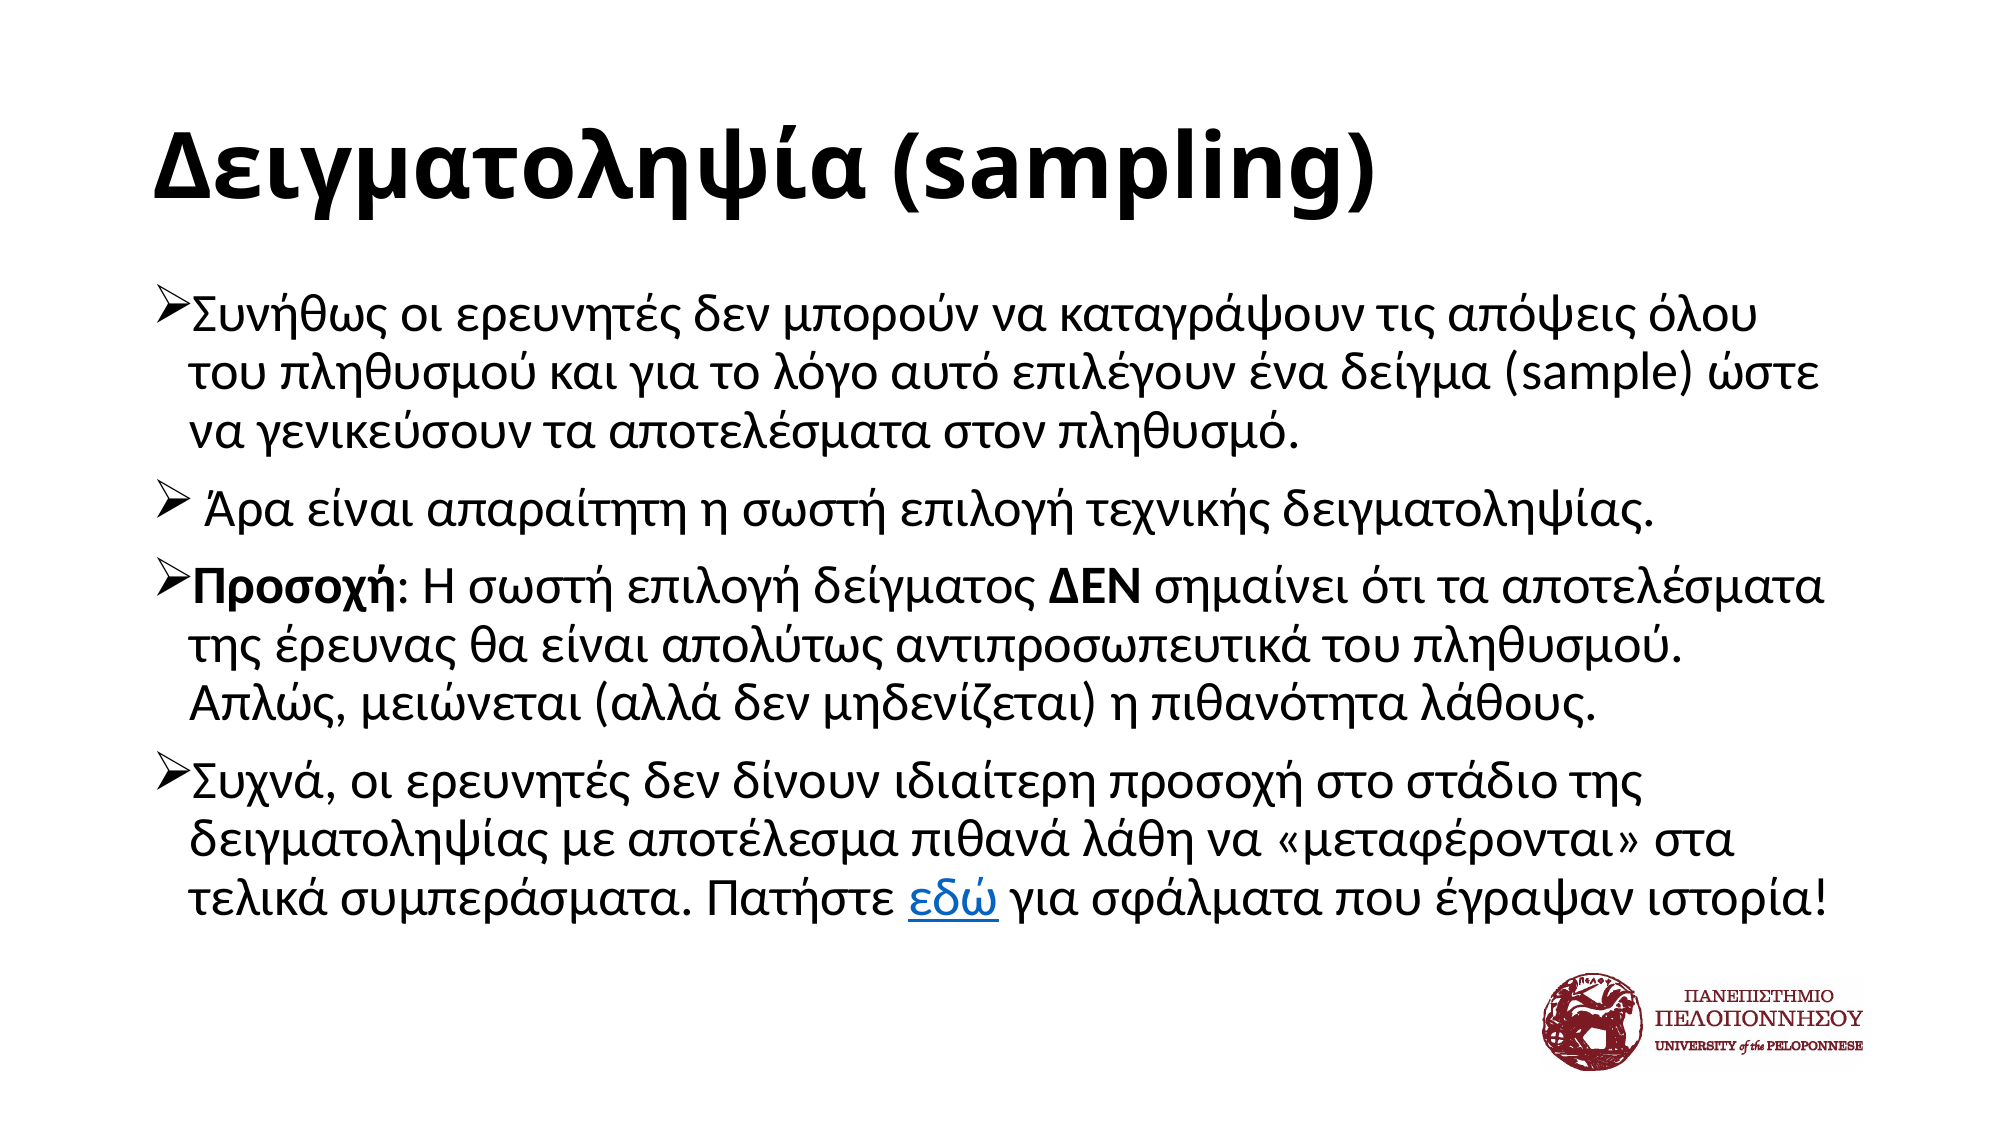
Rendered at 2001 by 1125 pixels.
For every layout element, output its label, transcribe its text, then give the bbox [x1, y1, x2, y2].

list Συνήθως οι ερευνητές δεν μπορούν να καταγράψουν τις απόψεις όλου του πληθυσμού και για το λόγο αυτό επιλέγουν ένα δείγμα (sample) ώστε να γενικεύσουν τα αποτελέσματα στον πληθυσμό. Άρα είναι απαραίτητη η σωστή επιλογή τεχνικής δειγματοληψίας. Προσοχή: Η σωστή επιλογή δείγματος ΔΕΝ σημαίνει ότι τα αποτελέσματα της έρευνας θα είναι απολύτως αντιπροσωπευτικά του πληθυσμού. Απλώς, μειώνεται (αλλά δεν μηδενίζεται) η πιθανότητα λάθους. Συχνά, οι ερευνητές δεν δίνουν ιδιαίτερη προσοχή στο στάδιο της δειγματοληψίας με αποτέλεσμα πιθανά λάθη να «μεταφέρονται» στα τελικά συμπεράσματα. Πατήστε εδώ για σφάλματα που έγραψαν ιστορία! [137, 277, 1863, 1014]
title Δειγματοληψία (sampling) [137, 59, 1863, 277]
picture [1542, 973, 1863, 1071]
